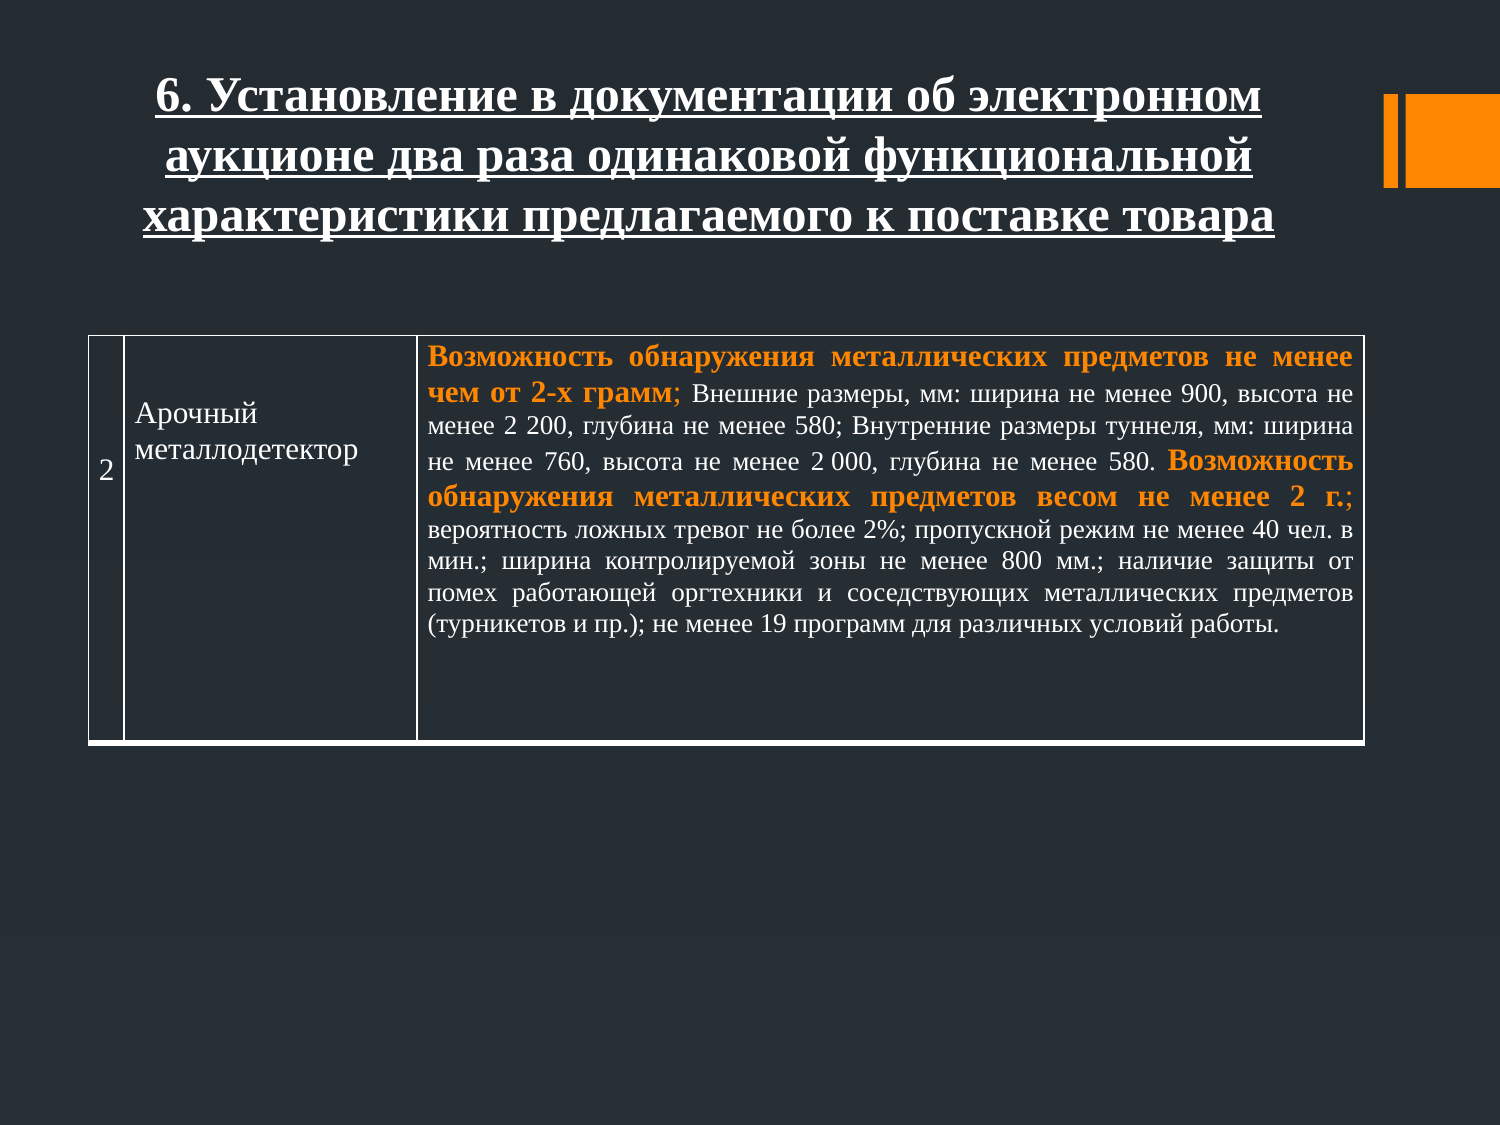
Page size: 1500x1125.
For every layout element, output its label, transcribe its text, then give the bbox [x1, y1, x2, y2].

text_box 6. Установление в документации об электронном аукционе два раза одинаковой функциональной характеристики предлагаемого к поставке товара [41, 54, 1377, 1015]
table_header Возможность обнаружения металлических предметов не менее чем от 2-х грамм; Внешние размеры, мм: ширина не менее 900, высота не менее 2 200, глубина не менее 580; Внутренние размеры туннеля, мм: ширина не менее 760, высота не менее 2 000, глубина не менее 580. Возможность обнаружения металлических предметов весом не менее 2 г.; вероятность ложных тревог не более 2%; пропускной режим не менее 40 чел. в мин.; ширина контролируемой зоны не менее 800 мм.; наличие защиты от помех работающей оргтехники и соседствующих металлических предметов (турникетов и пр.); не менее 19 программ для различных условий работы. [418, 336, 1363, 740]
table_header 2 [89, 336, 123, 740]
table_header Арочный металлодетектор [125, 336, 416, 740]
